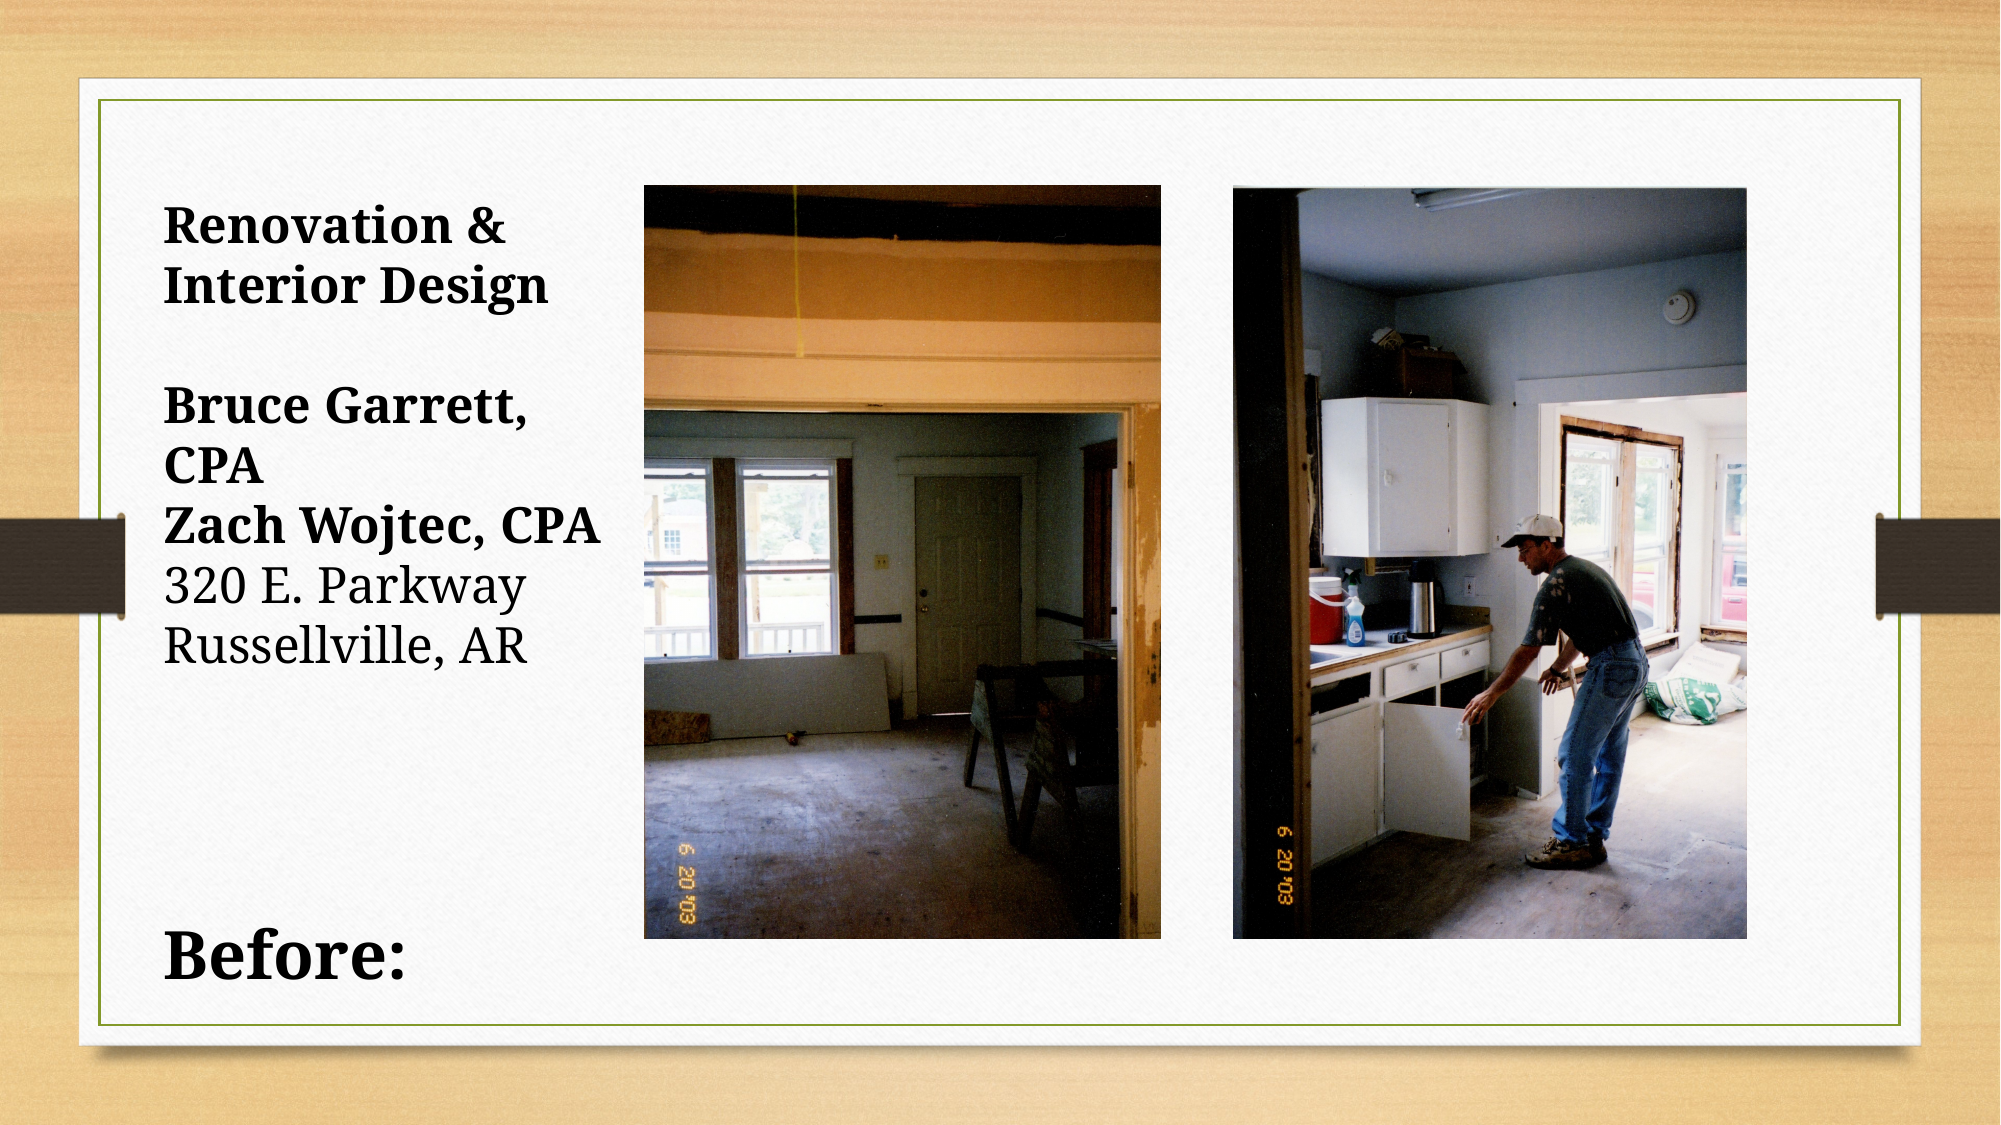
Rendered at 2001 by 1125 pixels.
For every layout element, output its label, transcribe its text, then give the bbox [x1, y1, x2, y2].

picture [0, 0, 2001, 1125]
text_box Renovation & Interior Design Bruce Garrett, CPA Zach Wojtec, CPA 320 E. Parkway Russellville, AR Before: [148, 185, 645, 1001]
